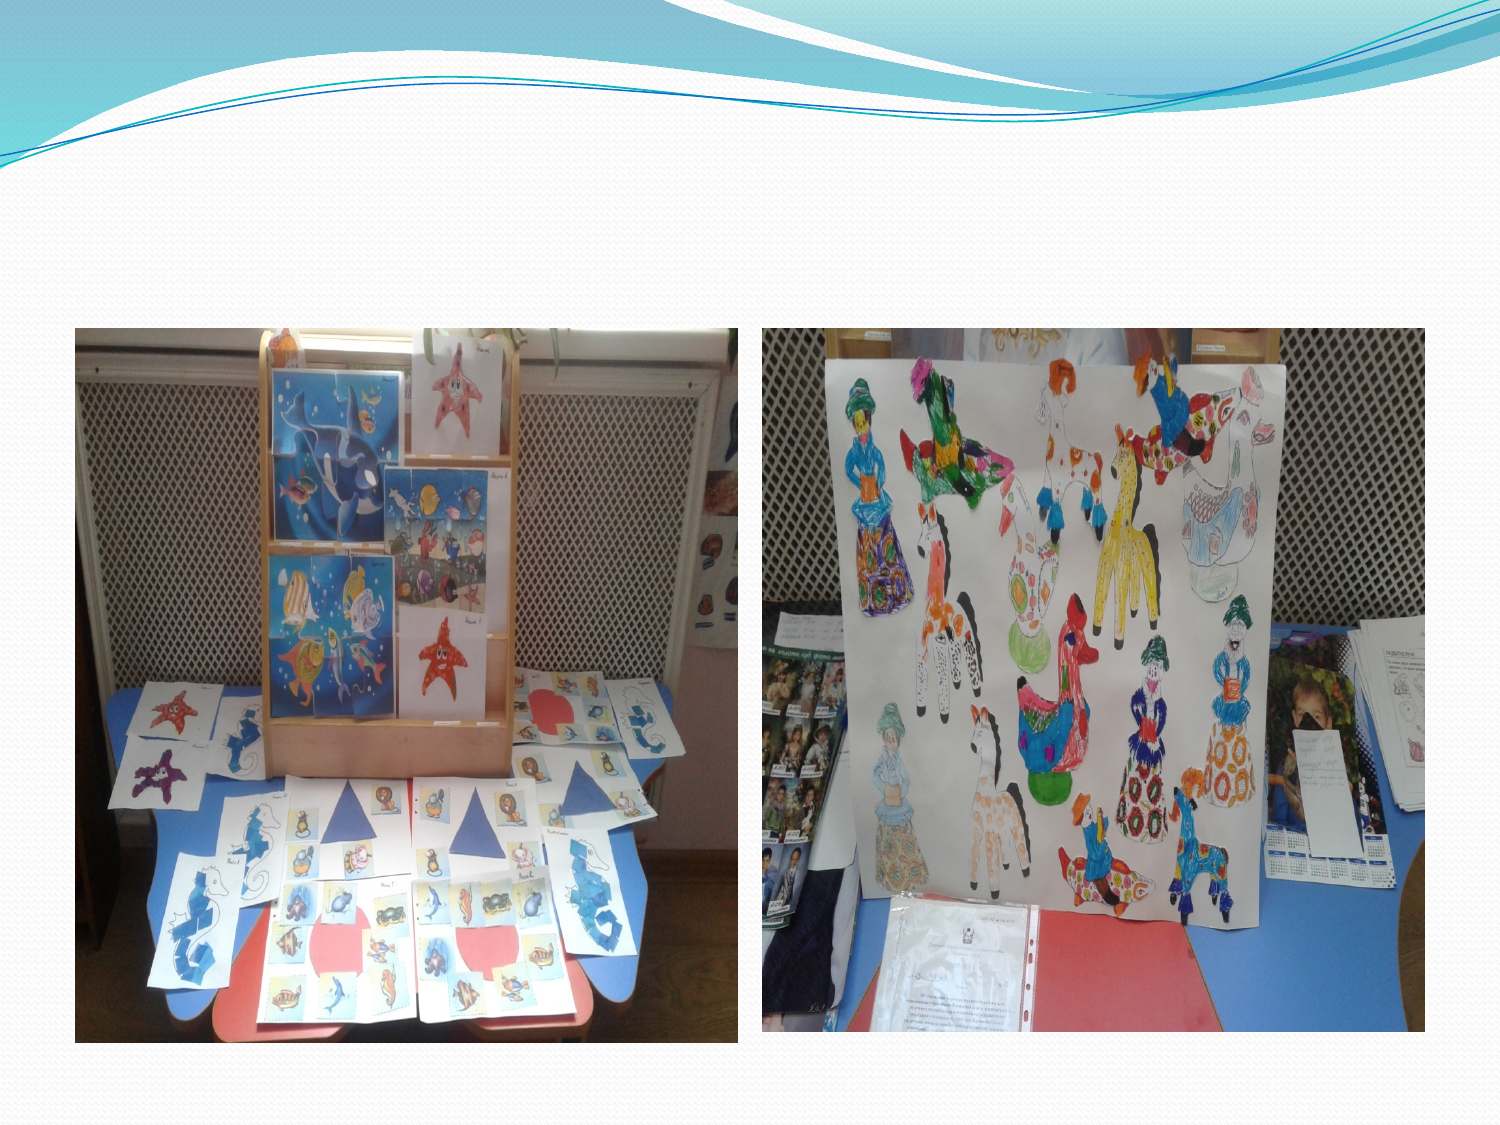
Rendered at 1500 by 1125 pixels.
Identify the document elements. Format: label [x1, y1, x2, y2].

list [74, 327, 738, 1044]
list [762, 327, 1426, 1032]
